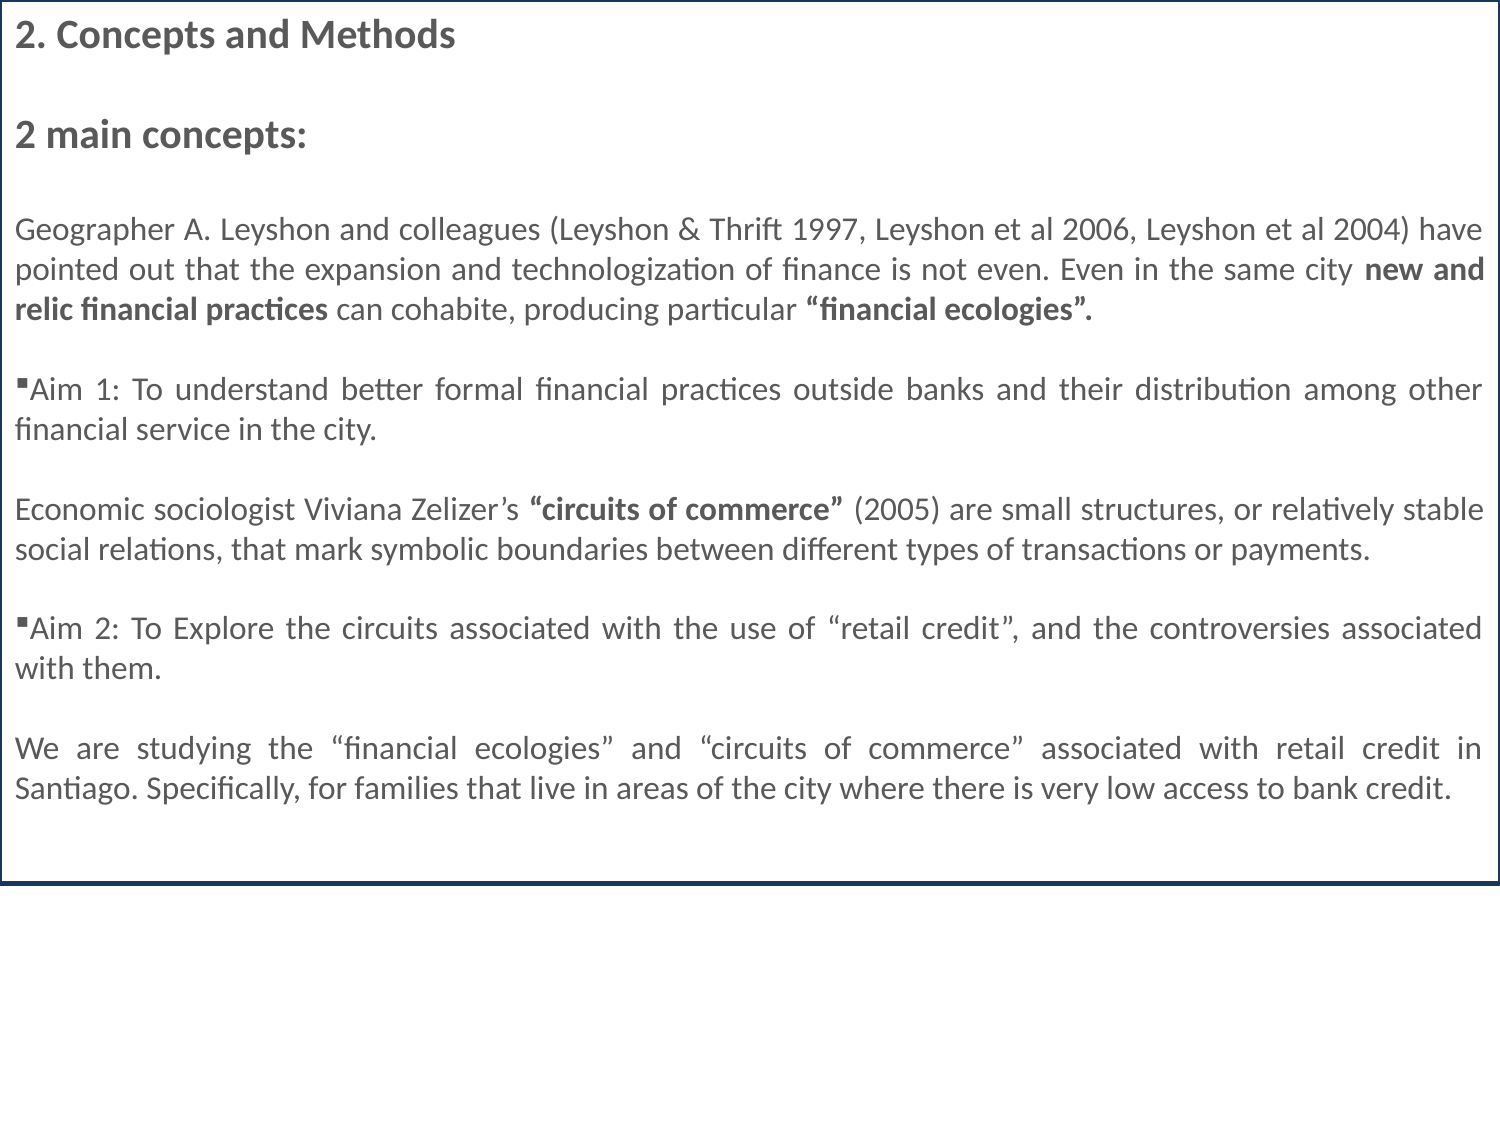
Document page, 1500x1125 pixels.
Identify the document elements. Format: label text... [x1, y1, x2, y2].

text_box 2. Concepts and Methods 2 main concepts: Geographer A. Leyshon and colleagues (Leyshon & Thrift 1997, Leyshon et al 2006, Leyshon et al 2004) have pointed out that the expansion and technologization of finance is not even. Even in the same city new and relic financial practices can cohabite, producing particular “financial ecologies”. Aim 1: To understand better formal financial practices outside banks and their distribution among other financial service in the city. Economic sociologist Viviana Zelizer’s “circuits of commerce” (2005) are small structures, or relatively stable social relations, that mark symbolic boundaries between different types of transactions or payments. Aim 2: To Explore the circuits associated with the use of “retail credit”, and the controversies associated with them. We are studying the “financial ecologies” and “circuits of commerce” associated with retail credit in Santiago. Specifically, for families that live in areas of the city where there is very low access to bank credit. [0, 0, 1500, 884]
